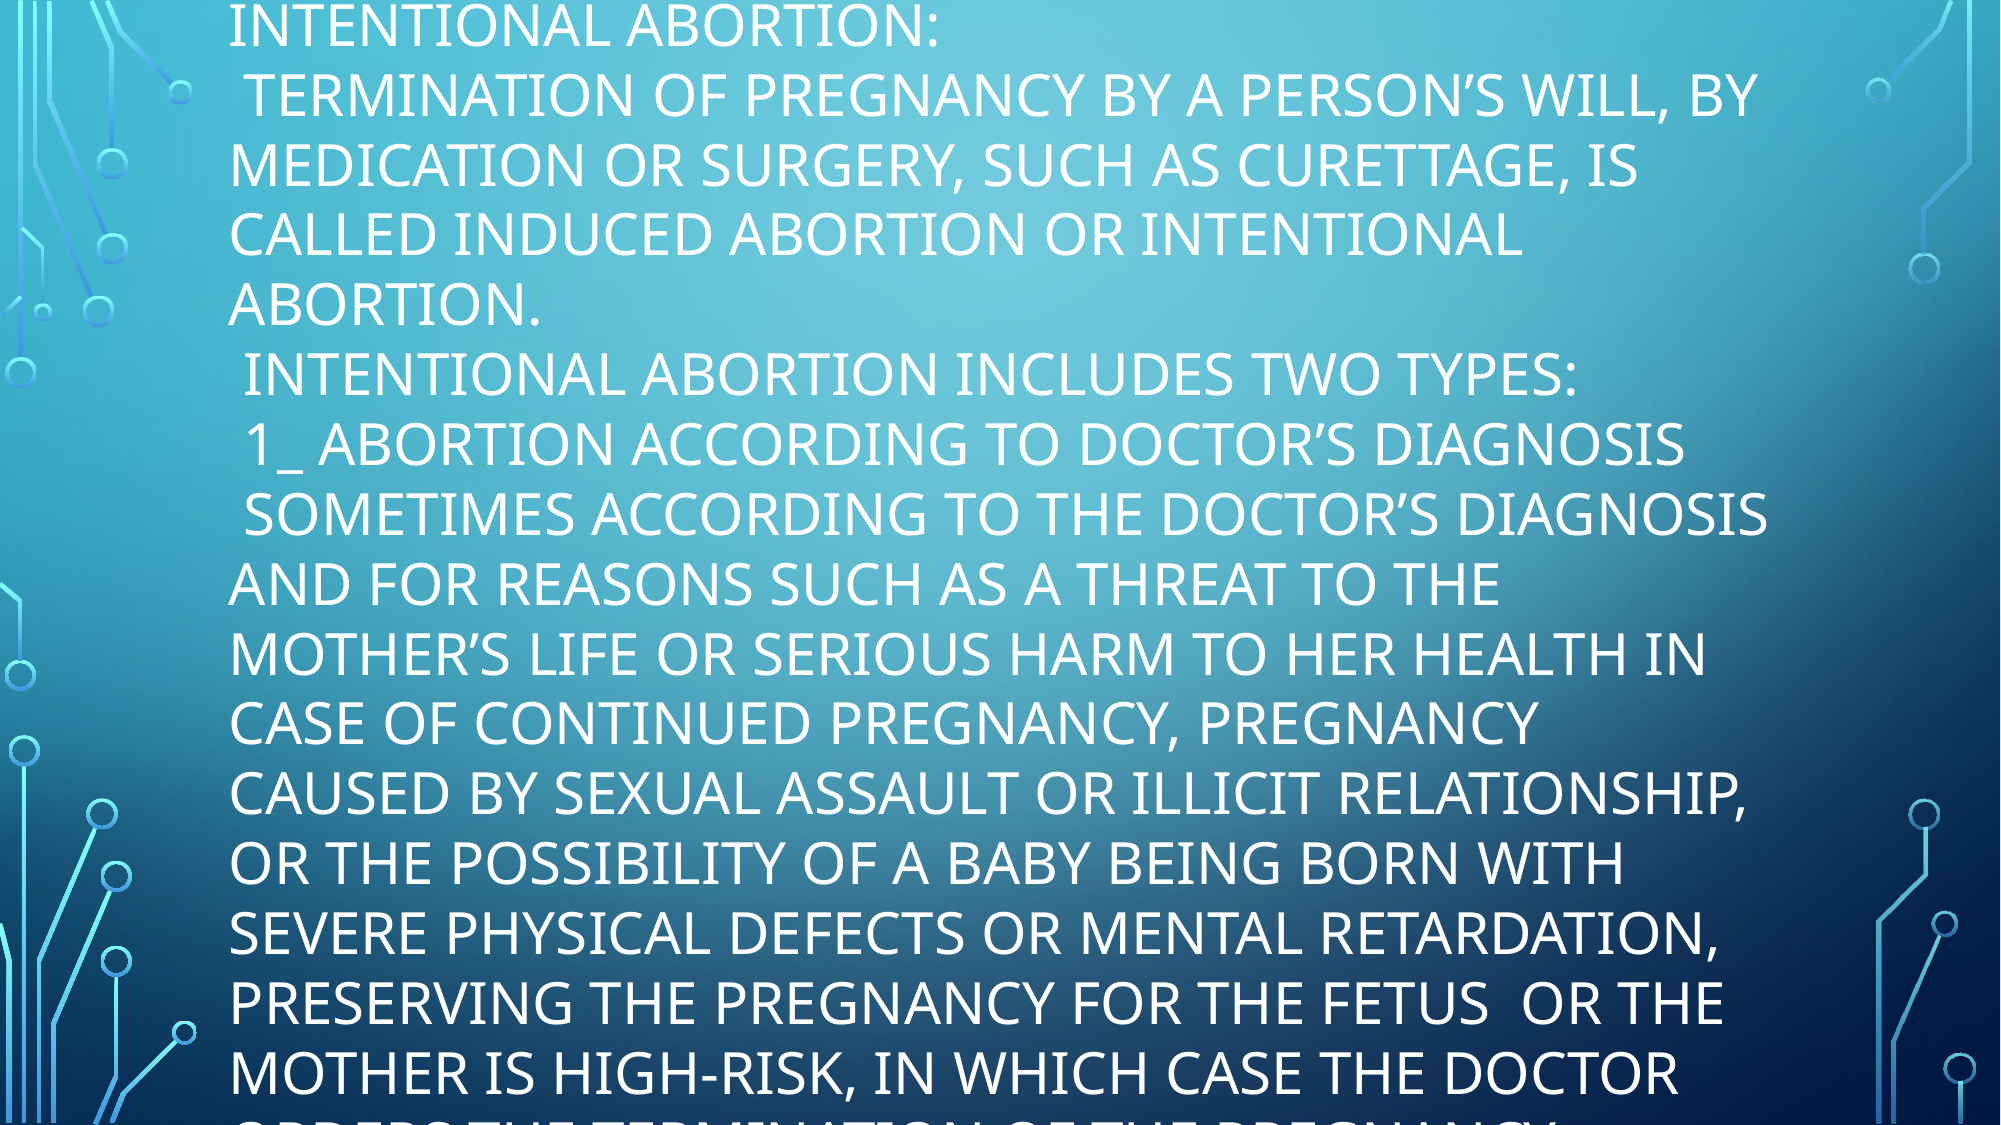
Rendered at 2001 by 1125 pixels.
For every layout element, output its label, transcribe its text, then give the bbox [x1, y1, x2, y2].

title Intentional abortion: Termination of pregnancy by a person’s will, by medication or surgery, such as curettage, is called induced abortion or intentional abortion. Intentional abortion includes two types: 1_ Abortion according to doctor’s diagnosis Sometimes according to the doctor’s diagnosis and for reasons such as a threat to the mother’s life or serious harm to her health in case of continued pregnancy, pregnancy caused by sexual assault or illicit relationship, or the possibility of a baby being born with severe physical defects or mental retardation, preserving the pregnancy for the fetus or the mother is high-risk, in which case the doctor orders the termination of the pregnancy; [213, 0, 1787, 1125]
